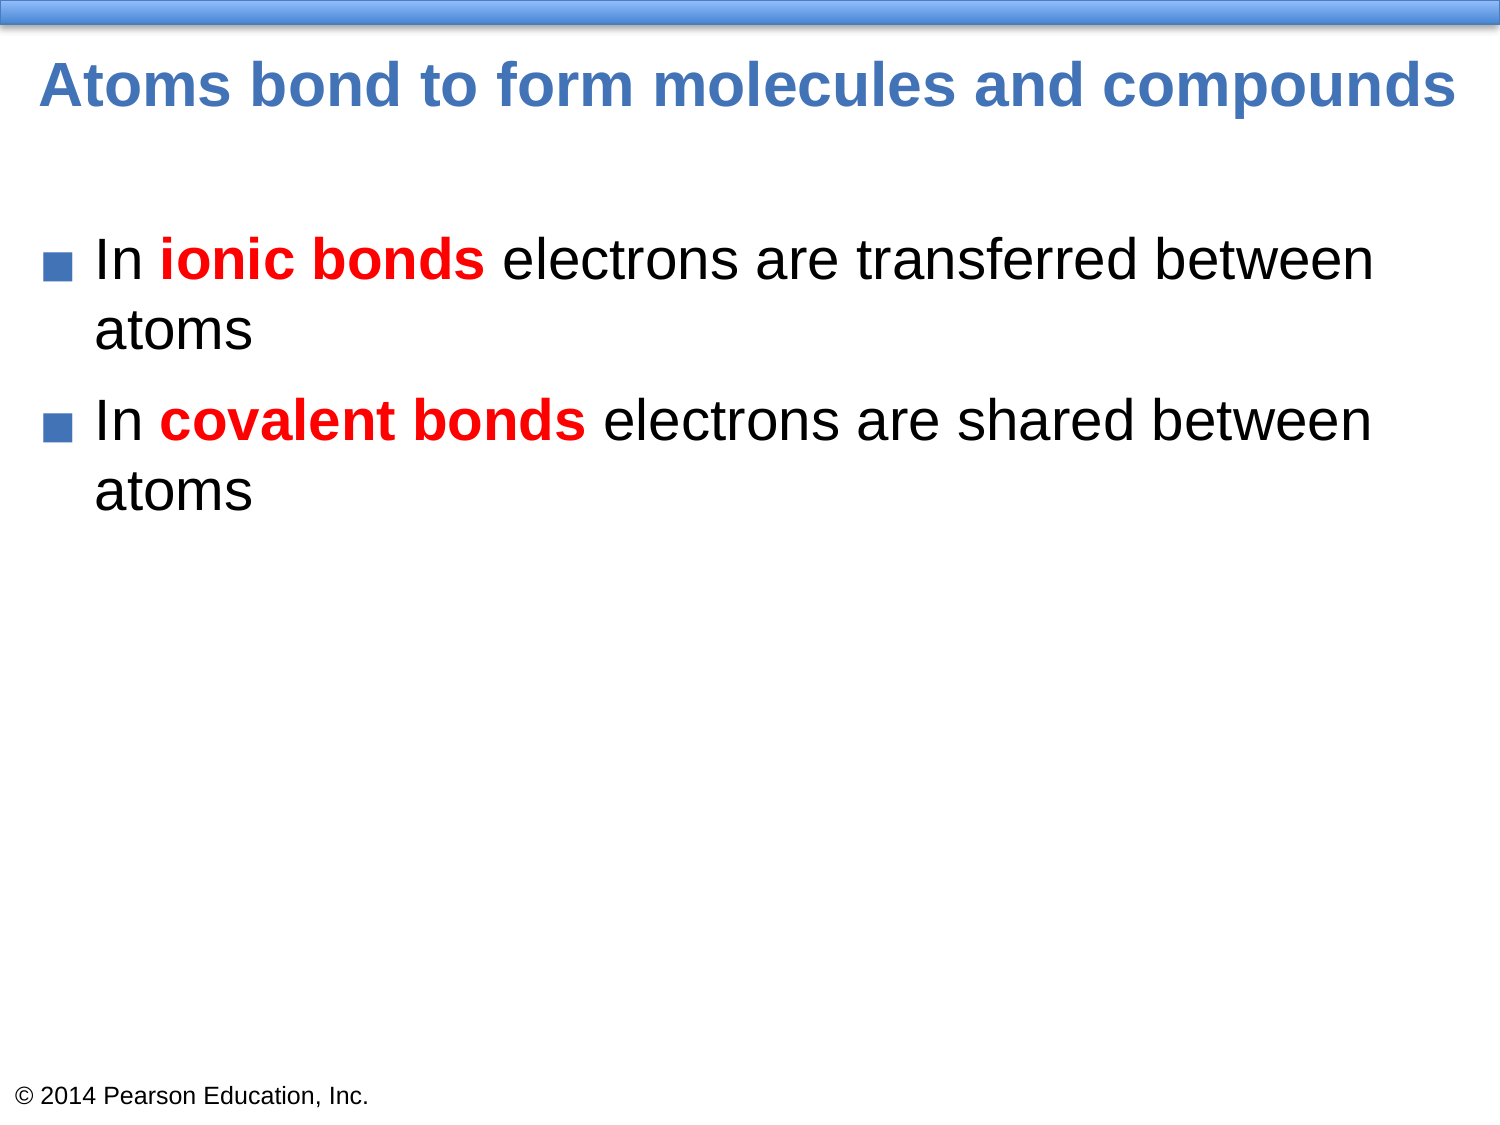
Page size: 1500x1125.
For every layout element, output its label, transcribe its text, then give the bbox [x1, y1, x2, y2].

list In ionic bonds electrons are transferred between atoms In covalent bonds electrons are shared between atoms [23, 213, 1476, 1005]
footer © 2014 Pearson Education, Inc. [0, 1065, 475, 1125]
title Atoms bond to form molecules and compounds [23, 36, 1476, 213]
